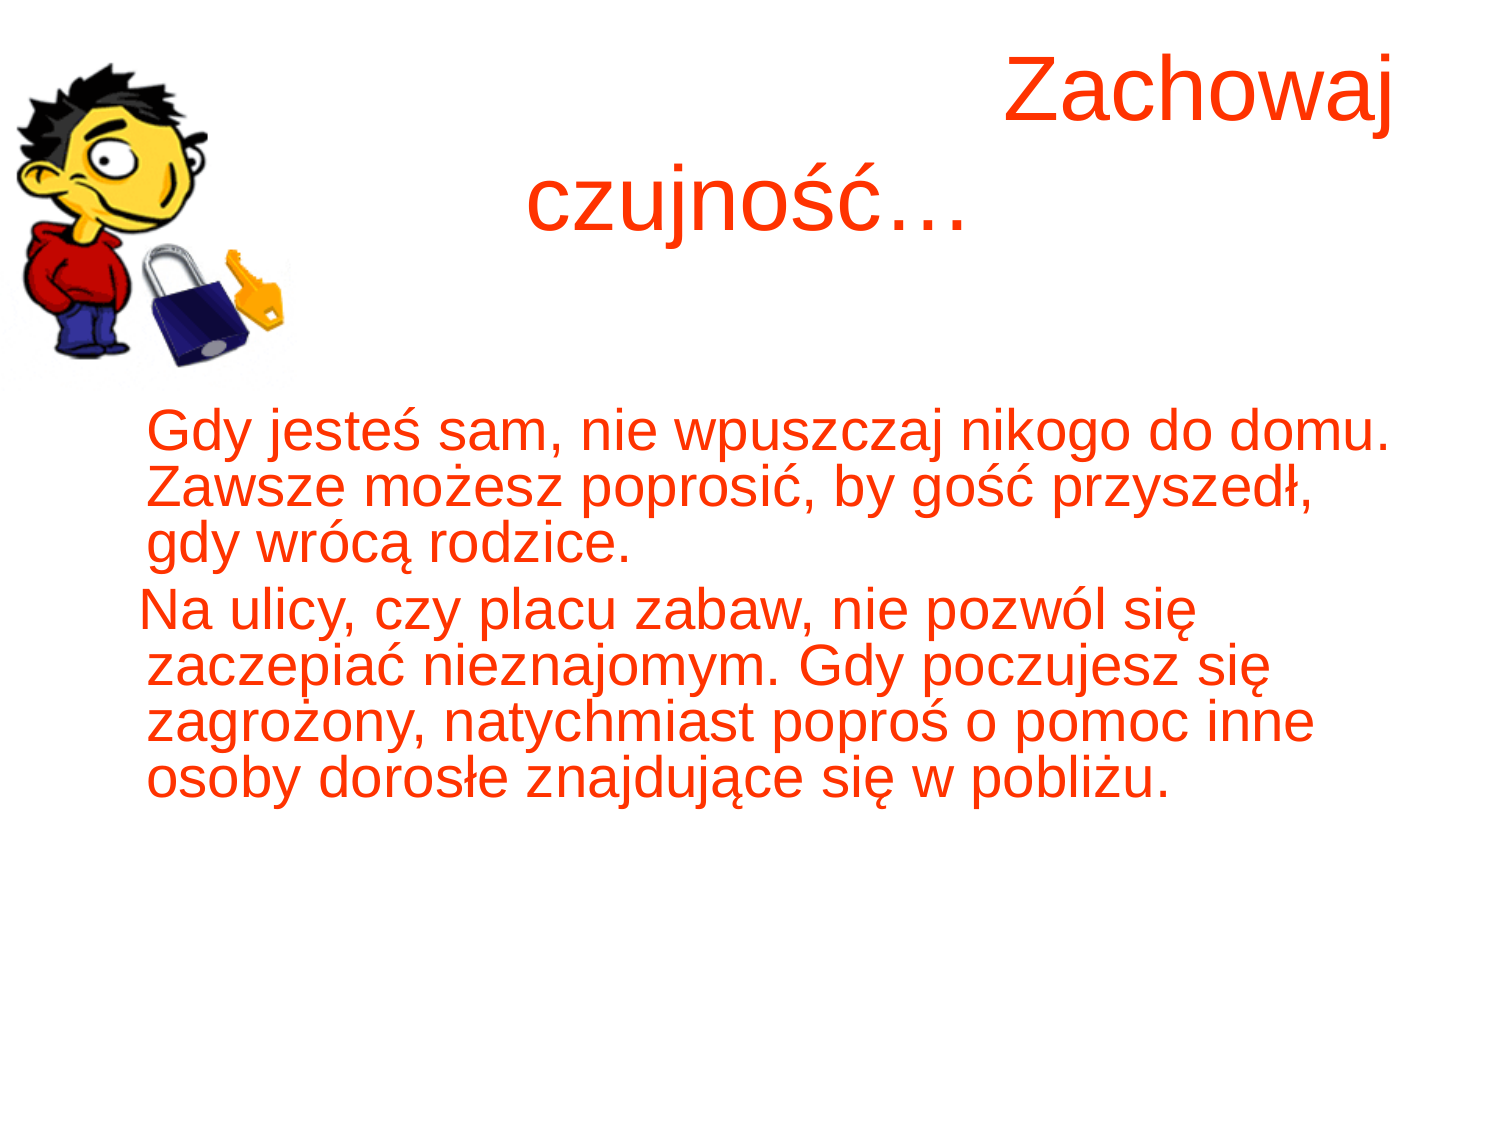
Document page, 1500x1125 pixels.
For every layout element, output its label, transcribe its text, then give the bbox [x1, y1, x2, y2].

title Zachowaj czujność… [301, 45, 1425, 233]
list Gdy jesteś sam, nie wpuszczaj nikogo do domu. Zawsze możesz poprosić, by gość przyszedł, gdy wrócą rodzice. Na ulicy, czy placu zabaw, nie pozwól się zaczepiać nieznajomym. Gdy poczujesz się zagrożony, natychmiast poproś o pomoc inne osoby dorosłe znajdujące się w pobliżu. [75, 262, 1425, 1005]
picture [0, 0, 298, 391]
